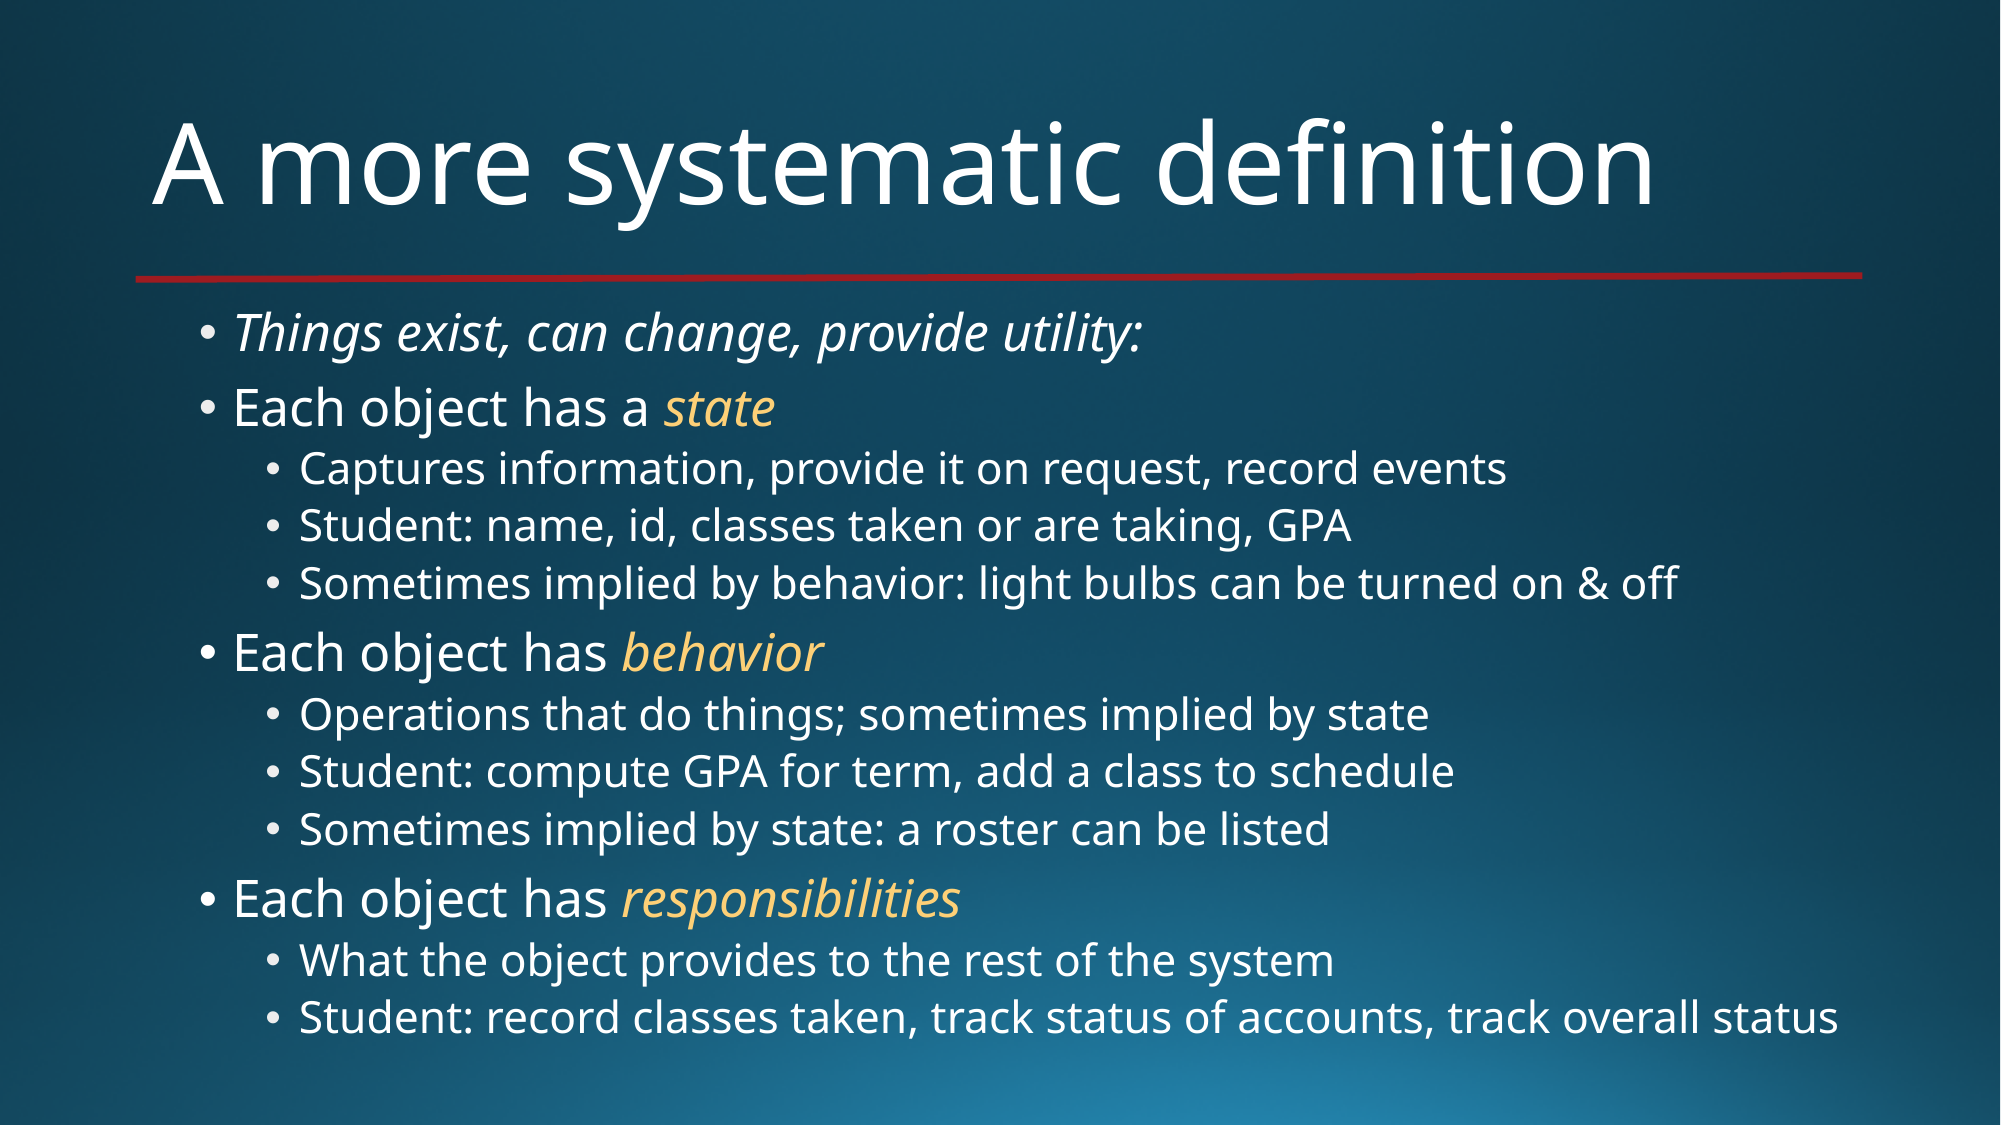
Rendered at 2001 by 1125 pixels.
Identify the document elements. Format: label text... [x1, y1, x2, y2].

picture [0, 0, 2001, 1125]
title A more systematic definition [137, 59, 1863, 278]
list Things exist, can change, provide utility: Each object has a state Captures information, provide it on request, record events Student: name, id, classes taken or are taking, GPA Sometimes implied by behavior: light bulbs can be turned on & off Each object has behavior Operations that do things; sometimes implied by state Student: compute GPA for term, add a class to schedule Sometimes implied by state: a roster can be listed Each object has responsibilities What the object provides to the rest of the system Student: record classes taken, track status of accounts, track overall status [183, 299, 1863, 1093]
